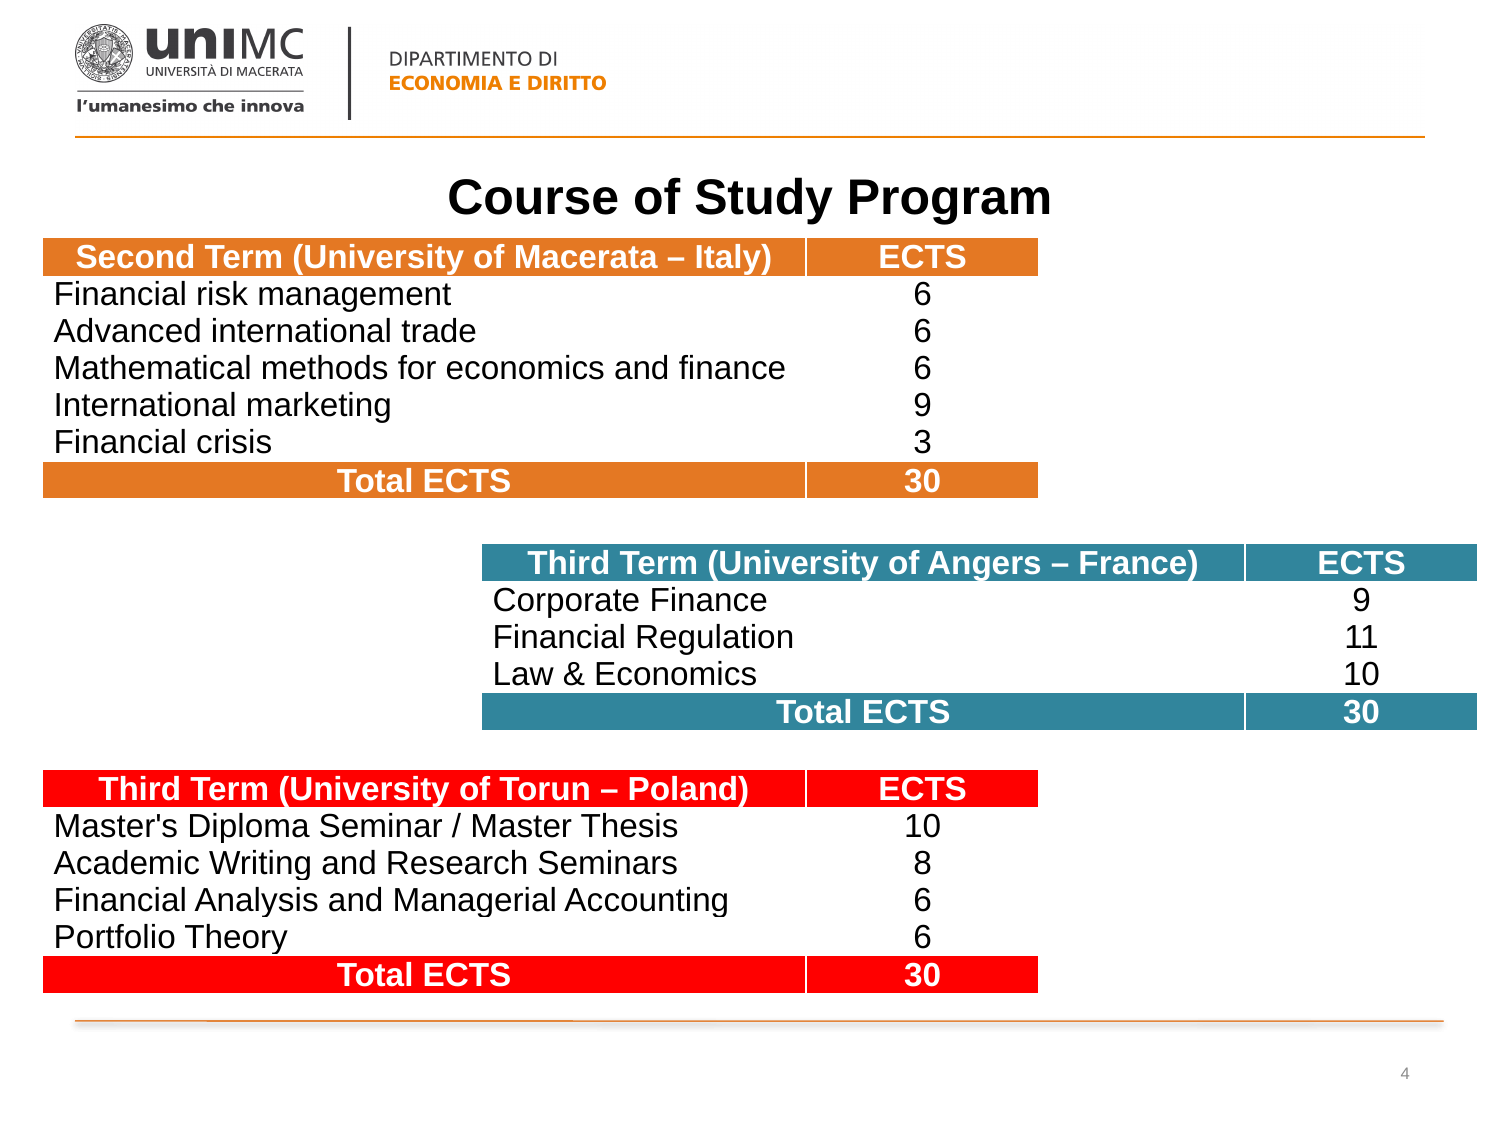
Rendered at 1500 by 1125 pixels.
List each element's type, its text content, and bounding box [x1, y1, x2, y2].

table_cell International marketing [43, 388, 805, 423]
table_cell 6 [807, 882, 1038, 917]
table_cell Academic Writing and Research Seminars [43, 845, 805, 880]
table_cell 11 [1246, 618, 1477, 655]
table_cell Advanced international trade [43, 314, 805, 349]
table_cell Portfolio Theory [43, 919, 805, 954]
table_cell 10 [1246, 656, 1477, 692]
table_header Third Term (University of Angers – France) [482, 544, 1244, 581]
table_header ECTS [807, 770, 1038, 807]
table_cell 6 [807, 313, 1038, 349]
title Course of Study Program [216, 149, 1284, 241]
table_cell Financial crisis [43, 425, 805, 460]
table_cell 30 [1246, 693, 1477, 730]
table_cell Financial risk management [43, 276, 806, 312]
table_cell 10 [806, 807, 1039, 844]
table_cell Master's Diploma Seminar / Master Thesis [43, 807, 806, 843]
slide_number 4 [1074, 1042, 1425, 1103]
table_cell Mathematical methods for economics and finance [43, 351, 805, 386]
picture [75, 24, 1425, 138]
table_cell 6 [807, 351, 1038, 386]
table_cell 8 [807, 844, 1038, 880]
table_cell Total ECTS [43, 462, 805, 498]
table_cell 6 [807, 919, 1038, 954]
table_cell Financial Analysis and Managerial Accounting [43, 882, 805, 917]
table_cell 9 [807, 388, 1038, 423]
table_cell 30 [807, 462, 1038, 498]
table_cell Law & Economics [482, 656, 1244, 692]
table_header ECTS [1246, 544, 1477, 581]
table_cell Corporate Finance [482, 581, 1245, 618]
table_cell 30 [807, 956, 1038, 993]
table_header ECTS [807, 238, 1038, 276]
table_cell 9 [1245, 581, 1478, 618]
table_cell Financial Regulation [482, 619, 1244, 655]
table_header Third Term (University of Torun – Poland) [43, 770, 805, 807]
table_cell Total ECTS [43, 956, 805, 993]
table_header Second Term (University of Macerata – Italy) [43, 238, 805, 276]
table_cell 3 [807, 425, 1038, 460]
table_cell 6 [806, 276, 1039, 313]
table_cell Total ECTS [482, 693, 1244, 730]
